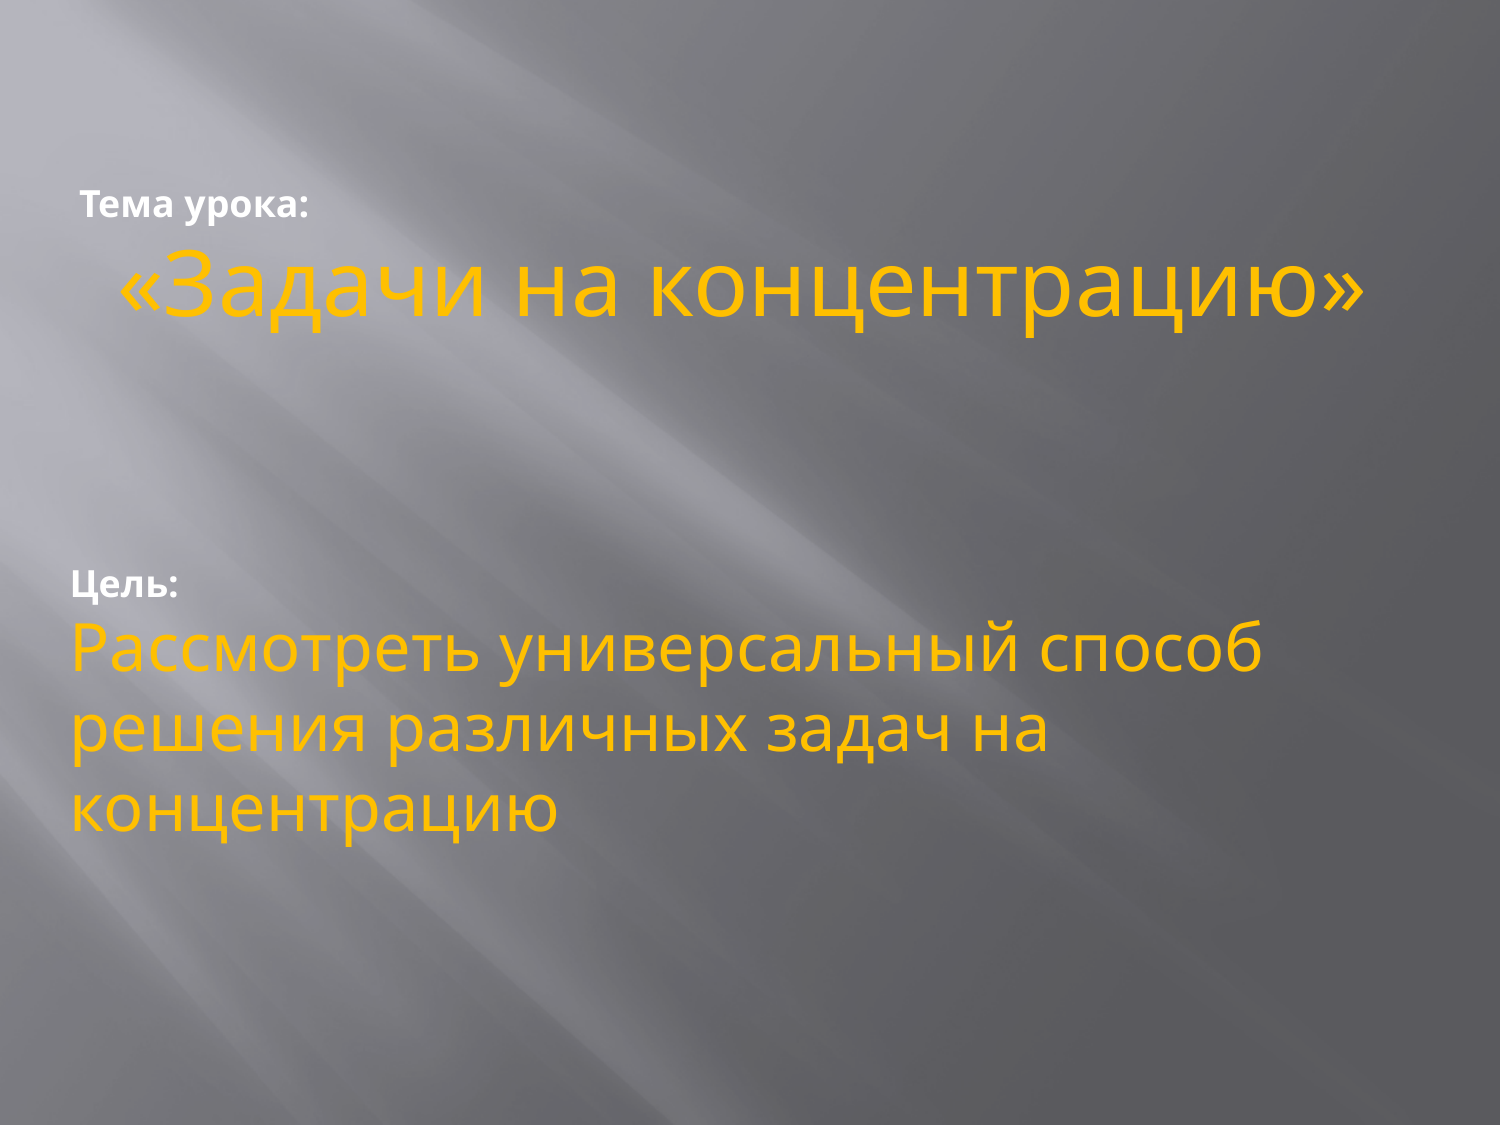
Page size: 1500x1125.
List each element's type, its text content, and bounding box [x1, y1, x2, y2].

text_box Тема урока: «Задачи на концентрацию» Цель: Рассмотреть универсальный способ решения различных задач на концентрацию [54, 172, 1431, 933]
